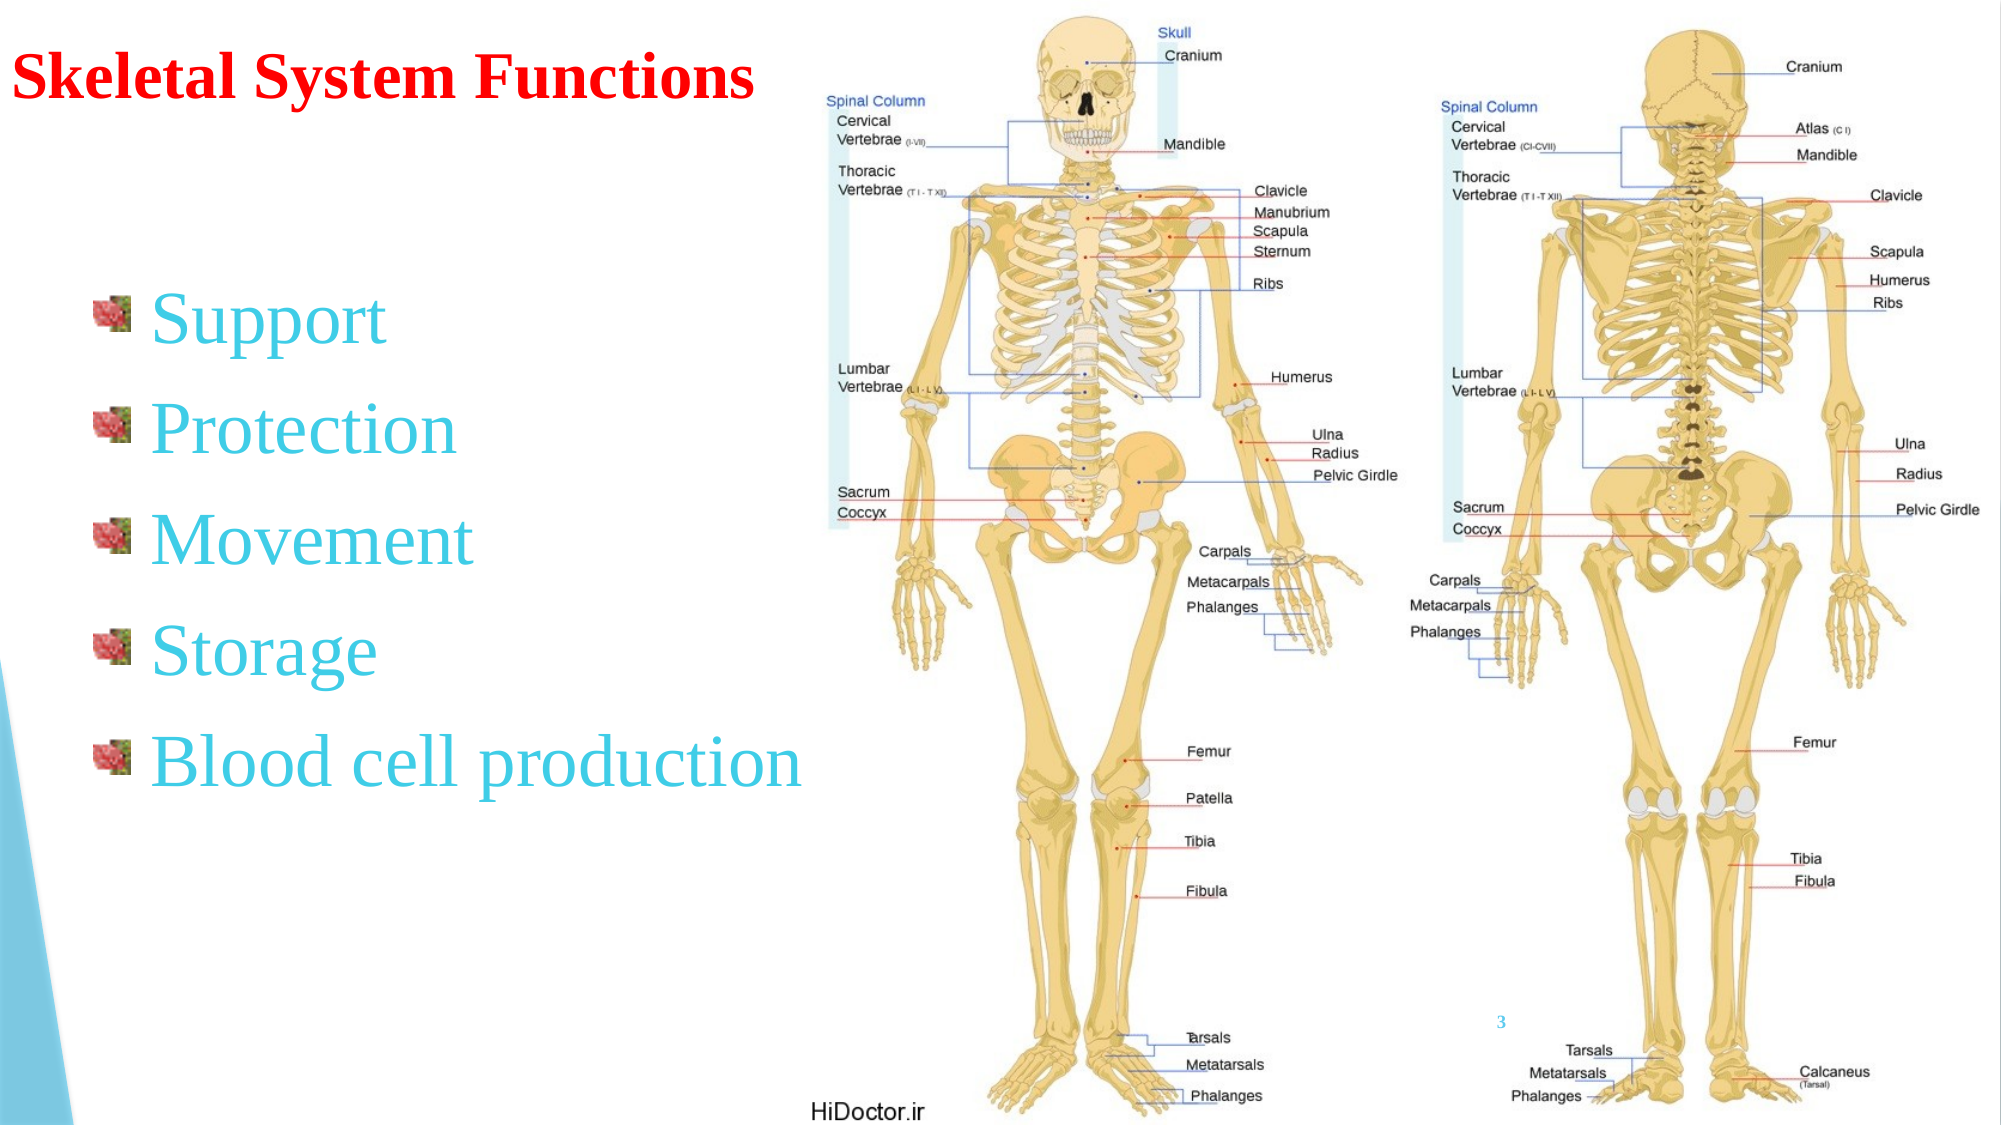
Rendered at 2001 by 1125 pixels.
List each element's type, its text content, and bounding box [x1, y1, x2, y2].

picture [93, 738, 131, 775]
picture [93, 294, 131, 332]
picture [93, 516, 131, 554]
picture [93, 405, 131, 443]
picture [93, 627, 131, 665]
title Skeletal System Functions [0, 23, 797, 212]
list Support Protection Movement Storage Blood cell production [78, 260, 797, 986]
picture [802, 0, 2000, 1125]
